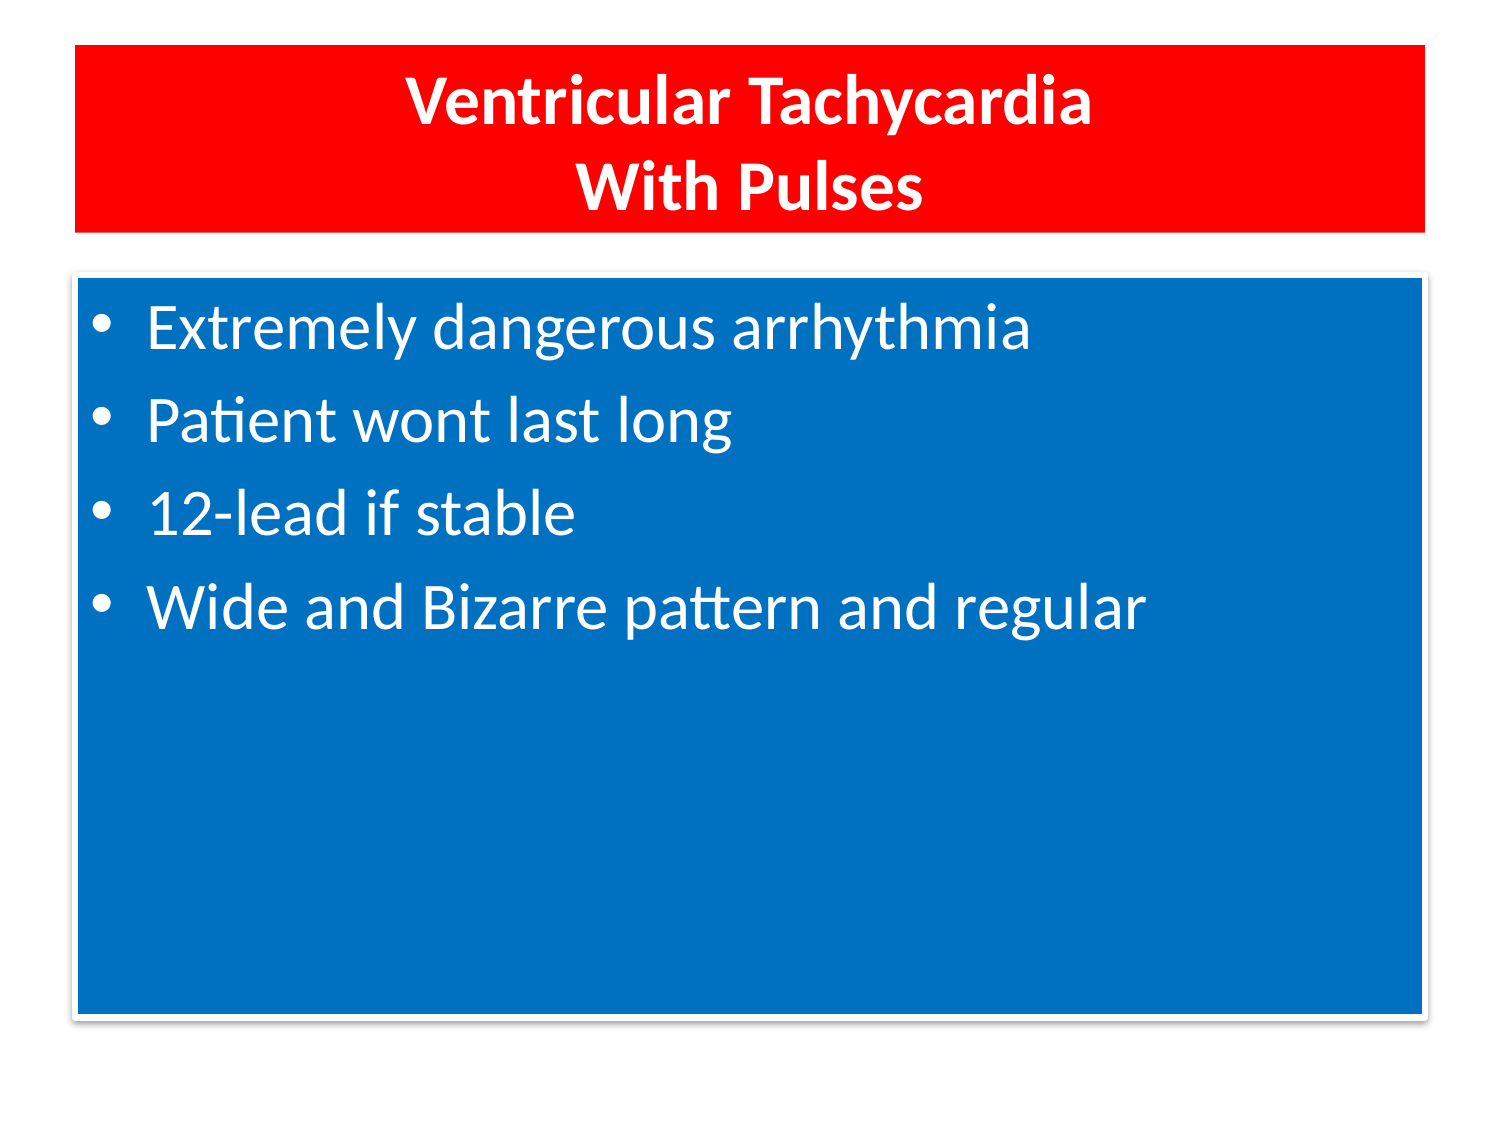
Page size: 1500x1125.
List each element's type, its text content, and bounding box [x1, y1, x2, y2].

title Ventricular Tachycardia With Pulses [75, 45, 1425, 233]
list Extremely dangerous arrhythmia Patient wont last long 12-lead if stable Wide and Bizarre pattern and regular [72, 272, 1428, 1021]
